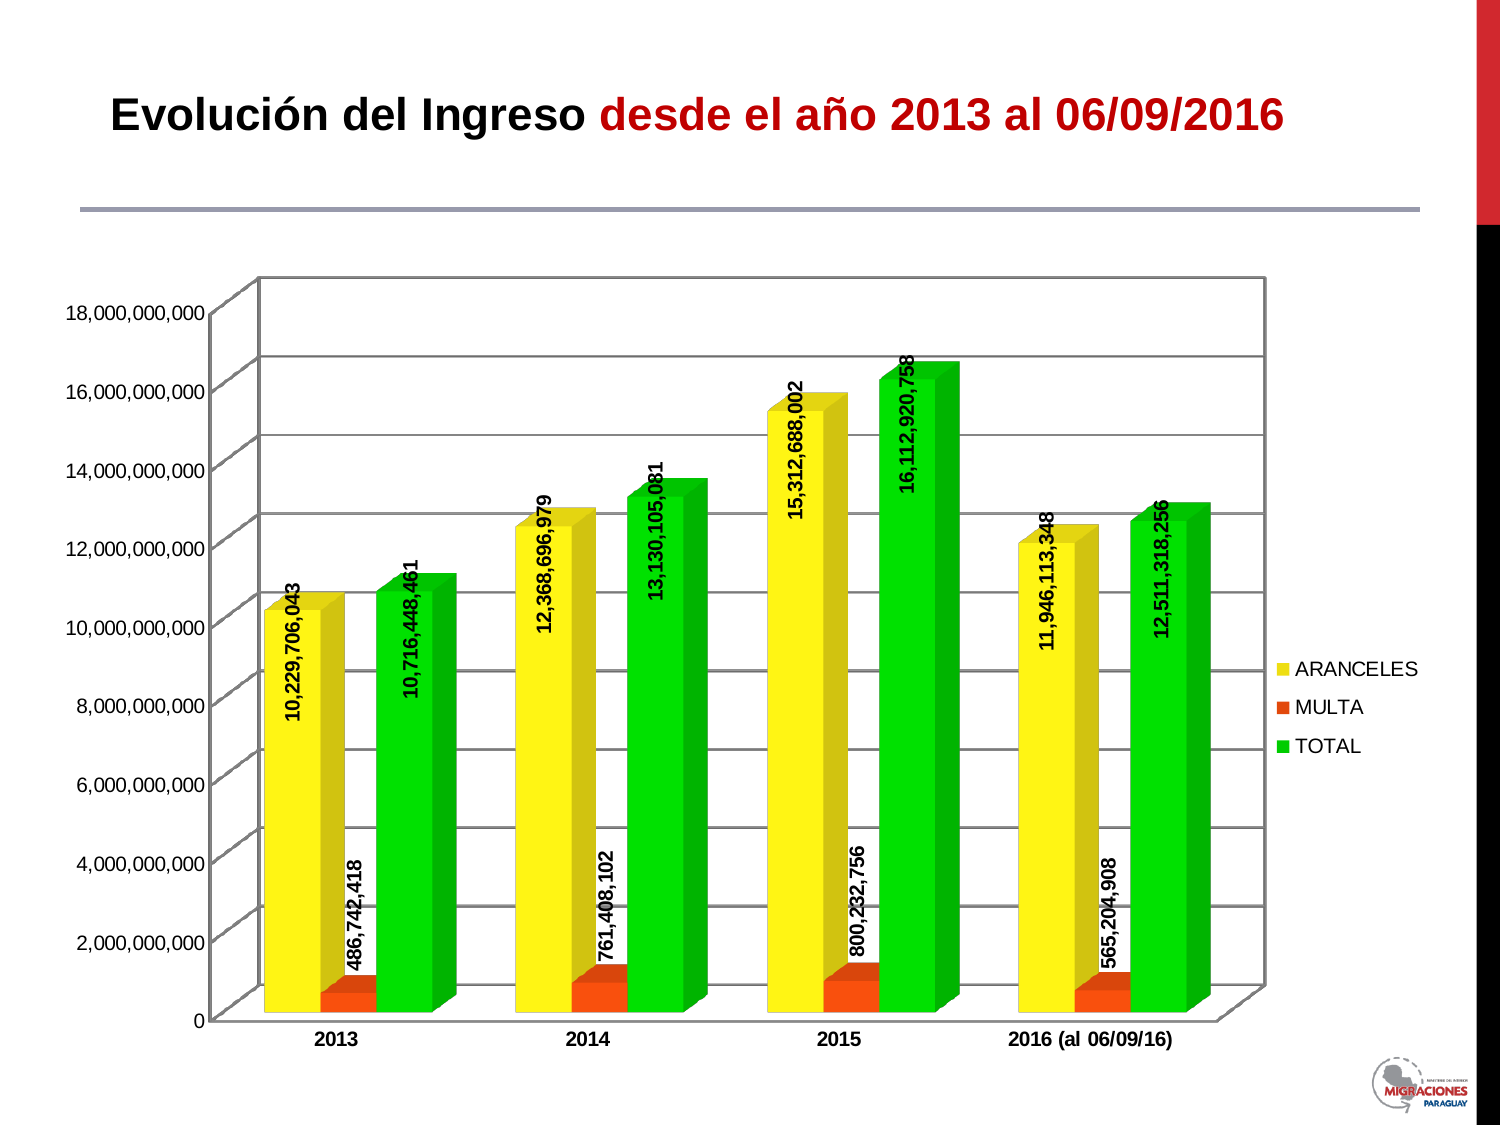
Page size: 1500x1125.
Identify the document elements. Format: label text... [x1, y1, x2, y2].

chart [36, 257, 1464, 1070]
picture [1367, 1051, 1472, 1118]
list Evolución del Ingreso desde el año 2013 al 06/09/2016 [95, 77, 1469, 155]
